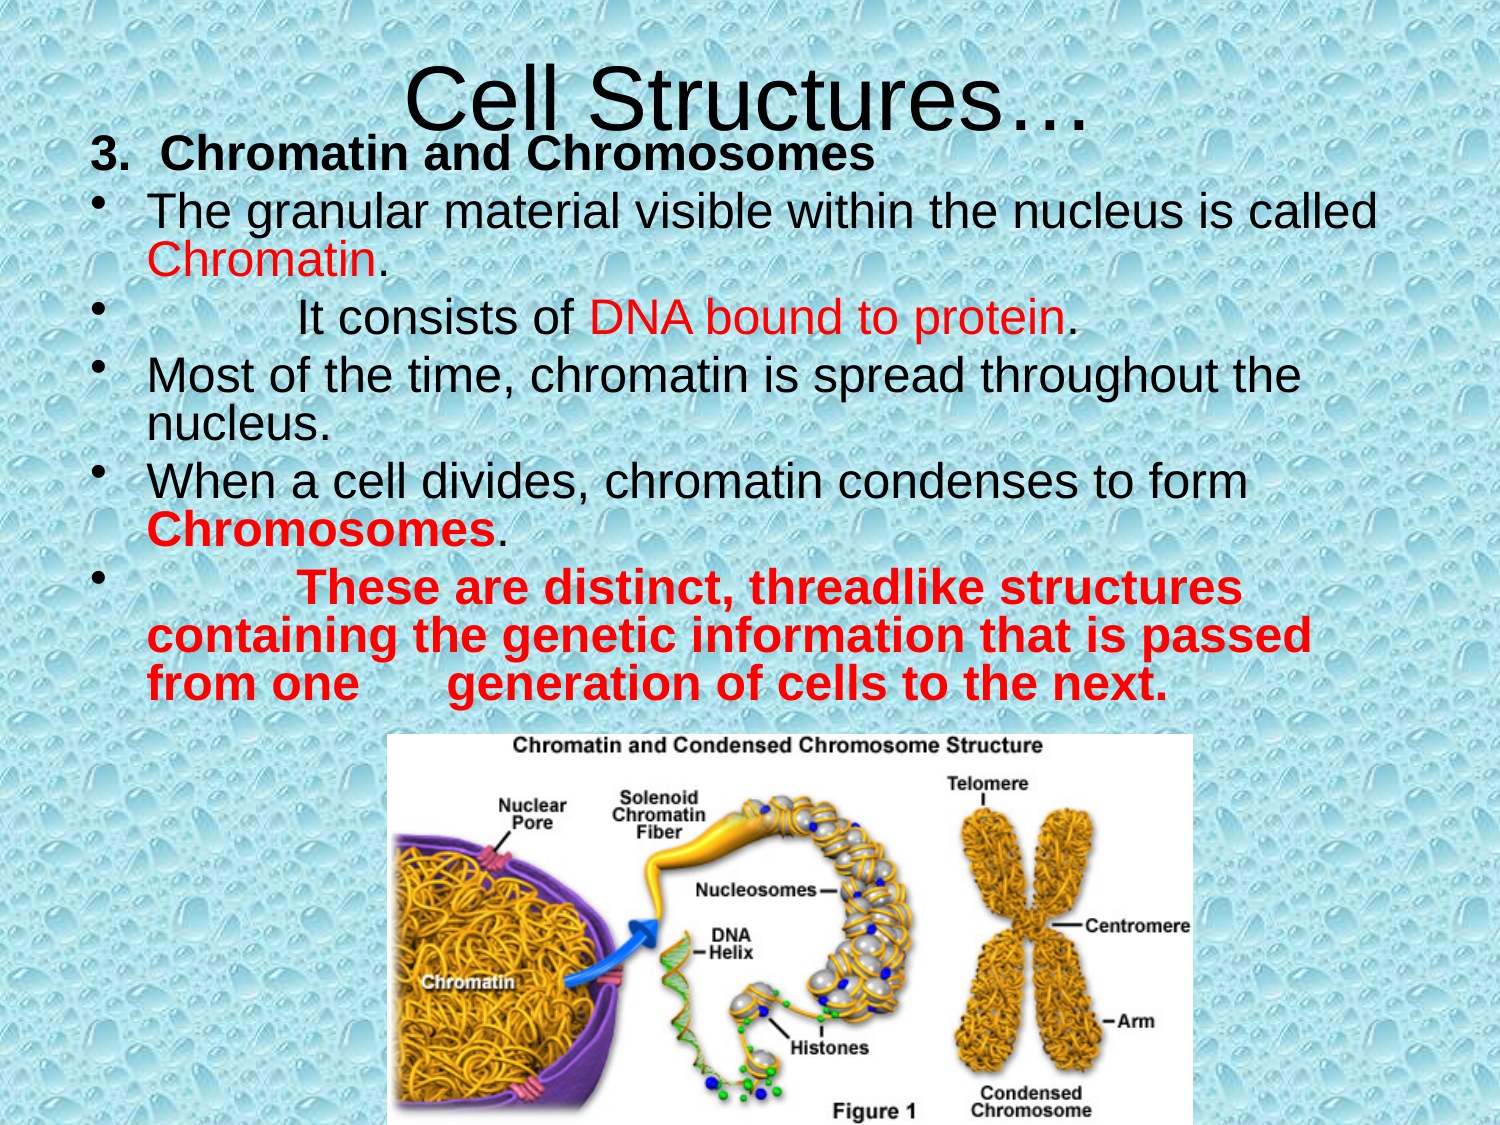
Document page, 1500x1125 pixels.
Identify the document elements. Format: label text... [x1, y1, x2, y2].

list 3. Chromatin and Chromosomes The granular material visible within the nucleus is called Chromatin. It consists of DNA bound to protein. Most of the time, chromatin is spread throughout the nucleus. When a cell divides, chromatin condenses to form Chromosomes. These are distinct, threadlike structures containing the genetic information that is passed from one generation of cells to the next. [75, 125, 1425, 868]
title Cell Structures… [75, 0, 1425, 125]
picture [0, 0, 1500, 1125]
